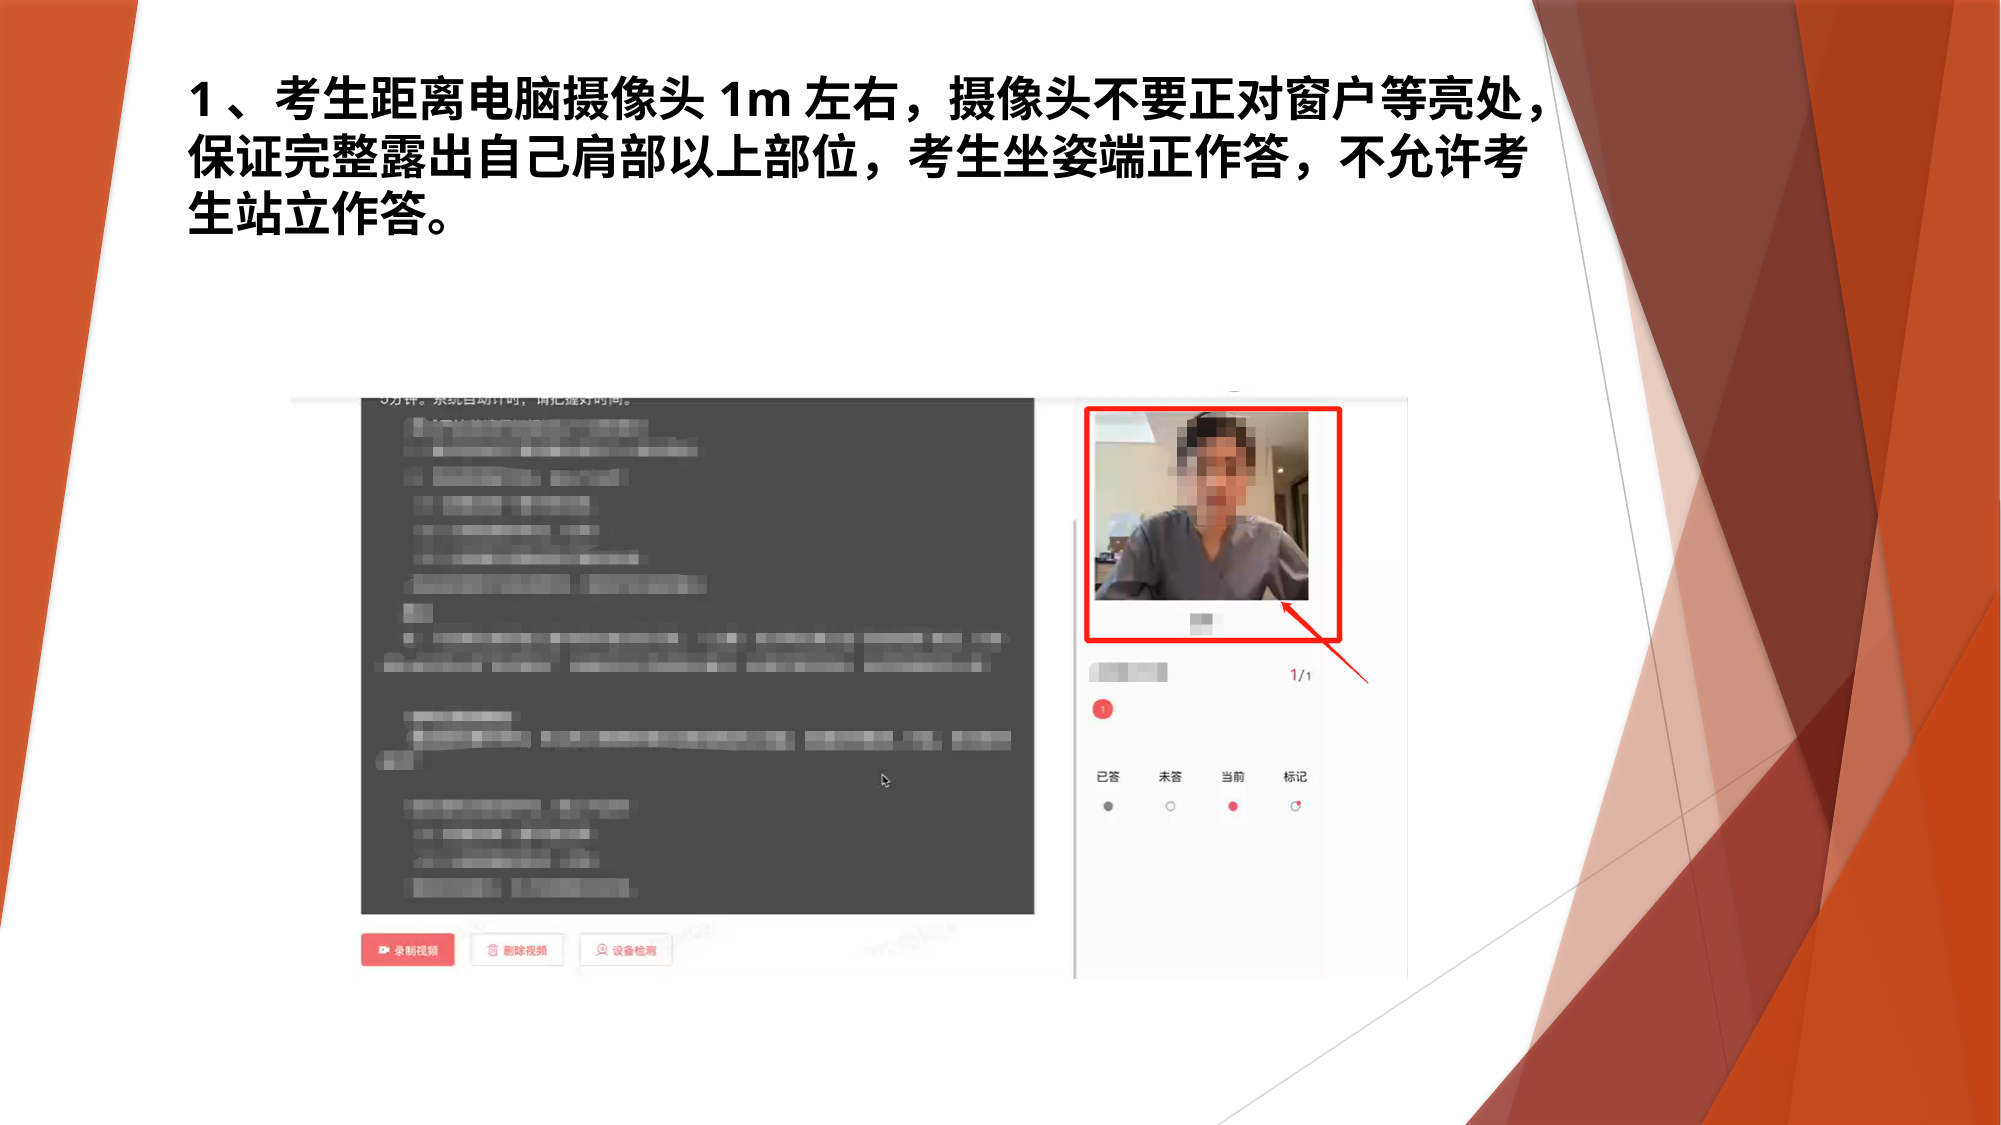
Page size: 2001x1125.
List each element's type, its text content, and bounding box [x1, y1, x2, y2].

picture [290, 391, 1408, 980]
subtitle 1、考生距离电脑摄像头1m左右，摄像头不要正对窗户等亮处，保证完整露出自己肩部以上部位，考生坐姿端正作答，不允许考生站立作答。 [172, 61, 1553, 363]
